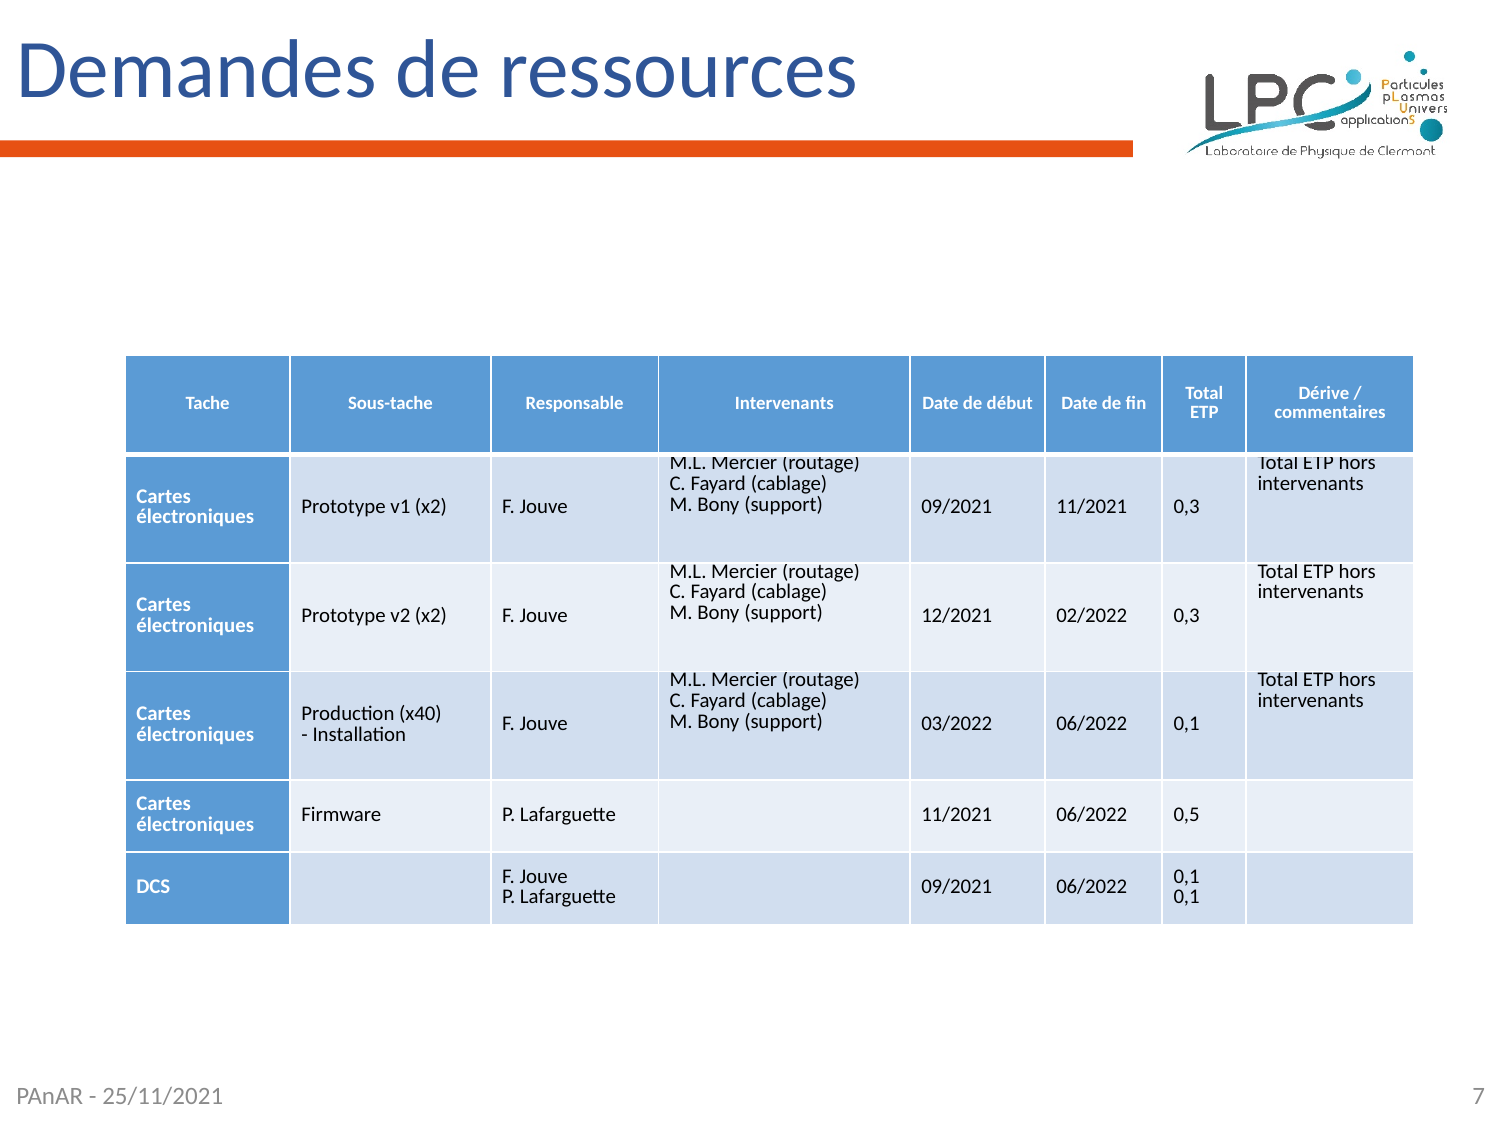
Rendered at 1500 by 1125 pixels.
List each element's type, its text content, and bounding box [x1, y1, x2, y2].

table_cell 0,1 0,1 [1163, 853, 1245, 924]
table_cell Total ETP hors intervenants [1247, 457, 1413, 562]
table_cell 11/2021 [911, 781, 1044, 851]
table_header Tache [126, 356, 289, 452]
table_cell Cartes électroniques [126, 781, 289, 851]
table_cell 0,3 [1163, 457, 1245, 562]
table_cell F. Jouve [492, 672, 658, 779]
table_cell F. Jouve P. Lafarguette [492, 853, 658, 924]
table_cell 03/2022 [911, 672, 1044, 779]
table_header Responsable [492, 356, 658, 452]
table_cell Cartes électroniques [126, 564, 289, 671]
table_cell [1247, 853, 1413, 924]
table_header Sous-tache [291, 356, 490, 452]
table_cell M.L. Mercier (routage) C. Fayard (cablage) M. Bony (support) [659, 457, 909, 562]
table_cell Total ETP hors intervenants [1247, 564, 1413, 671]
table_cell 0,3 [1163, 564, 1245, 671]
table_cell M.L. Mercier (routage) C. Fayard (cablage) M. Bony (support) [659, 672, 909, 779]
table_cell F. Jouve [492, 564, 658, 671]
table_cell Production (x40) - Installation [291, 672, 490, 779]
slide_number 7 [1451, 1065, 1500, 1125]
table_cell M.L. Mercier (routage) C. Fayard (cablage) M. Bony (support) [659, 564, 909, 671]
table_cell Cartes électroniques [126, 672, 289, 779]
table_cell 12/2021 [911, 564, 1044, 671]
table_cell Total ETP hors intervenants [1247, 672, 1413, 779]
table_cell 09/2021 [911, 457, 1044, 562]
table_cell [659, 781, 909, 851]
table_header Date de fin [1046, 356, 1161, 452]
table_cell F. Jouve [492, 457, 658, 562]
table_cell Firmware [291, 781, 490, 851]
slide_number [1, 1065, 339, 1125]
table_cell Cartes électroniques [126, 457, 289, 562]
table_header Date de début [911, 356, 1044, 452]
table_cell Prototype v2 (x2) [291, 564, 490, 671]
table_cell 02/2022 [1046, 564, 1161, 671]
table_cell [659, 853, 909, 924]
table_cell 11/2021 [1046, 457, 1161, 562]
table_cell P. Lafarguette [492, 781, 658, 851]
table_cell DCS [126, 853, 289, 924]
table_header Intervenants [659, 356, 909, 452]
picture [1133, 11, 1500, 200]
table_cell 0,5 [1163, 781, 1245, 851]
table_header Dérive / commentaires [1247, 356, 1413, 452]
table_cell 06/2022 [1046, 781, 1161, 851]
table_cell 09/2021 [911, 853, 1044, 924]
table_cell [1247, 781, 1413, 851]
table_cell 06/2022 [1046, 672, 1161, 779]
table_cell 06/2022 [1046, 853, 1161, 924]
table_header Total ETP [1163, 356, 1245, 452]
table_cell 0,1 [1163, 672, 1245, 779]
title Demandes de ressources [1, 30, 1296, 111]
table_cell Prototype v1 (x2) [291, 457, 490, 562]
table_cell [291, 853, 490, 924]
